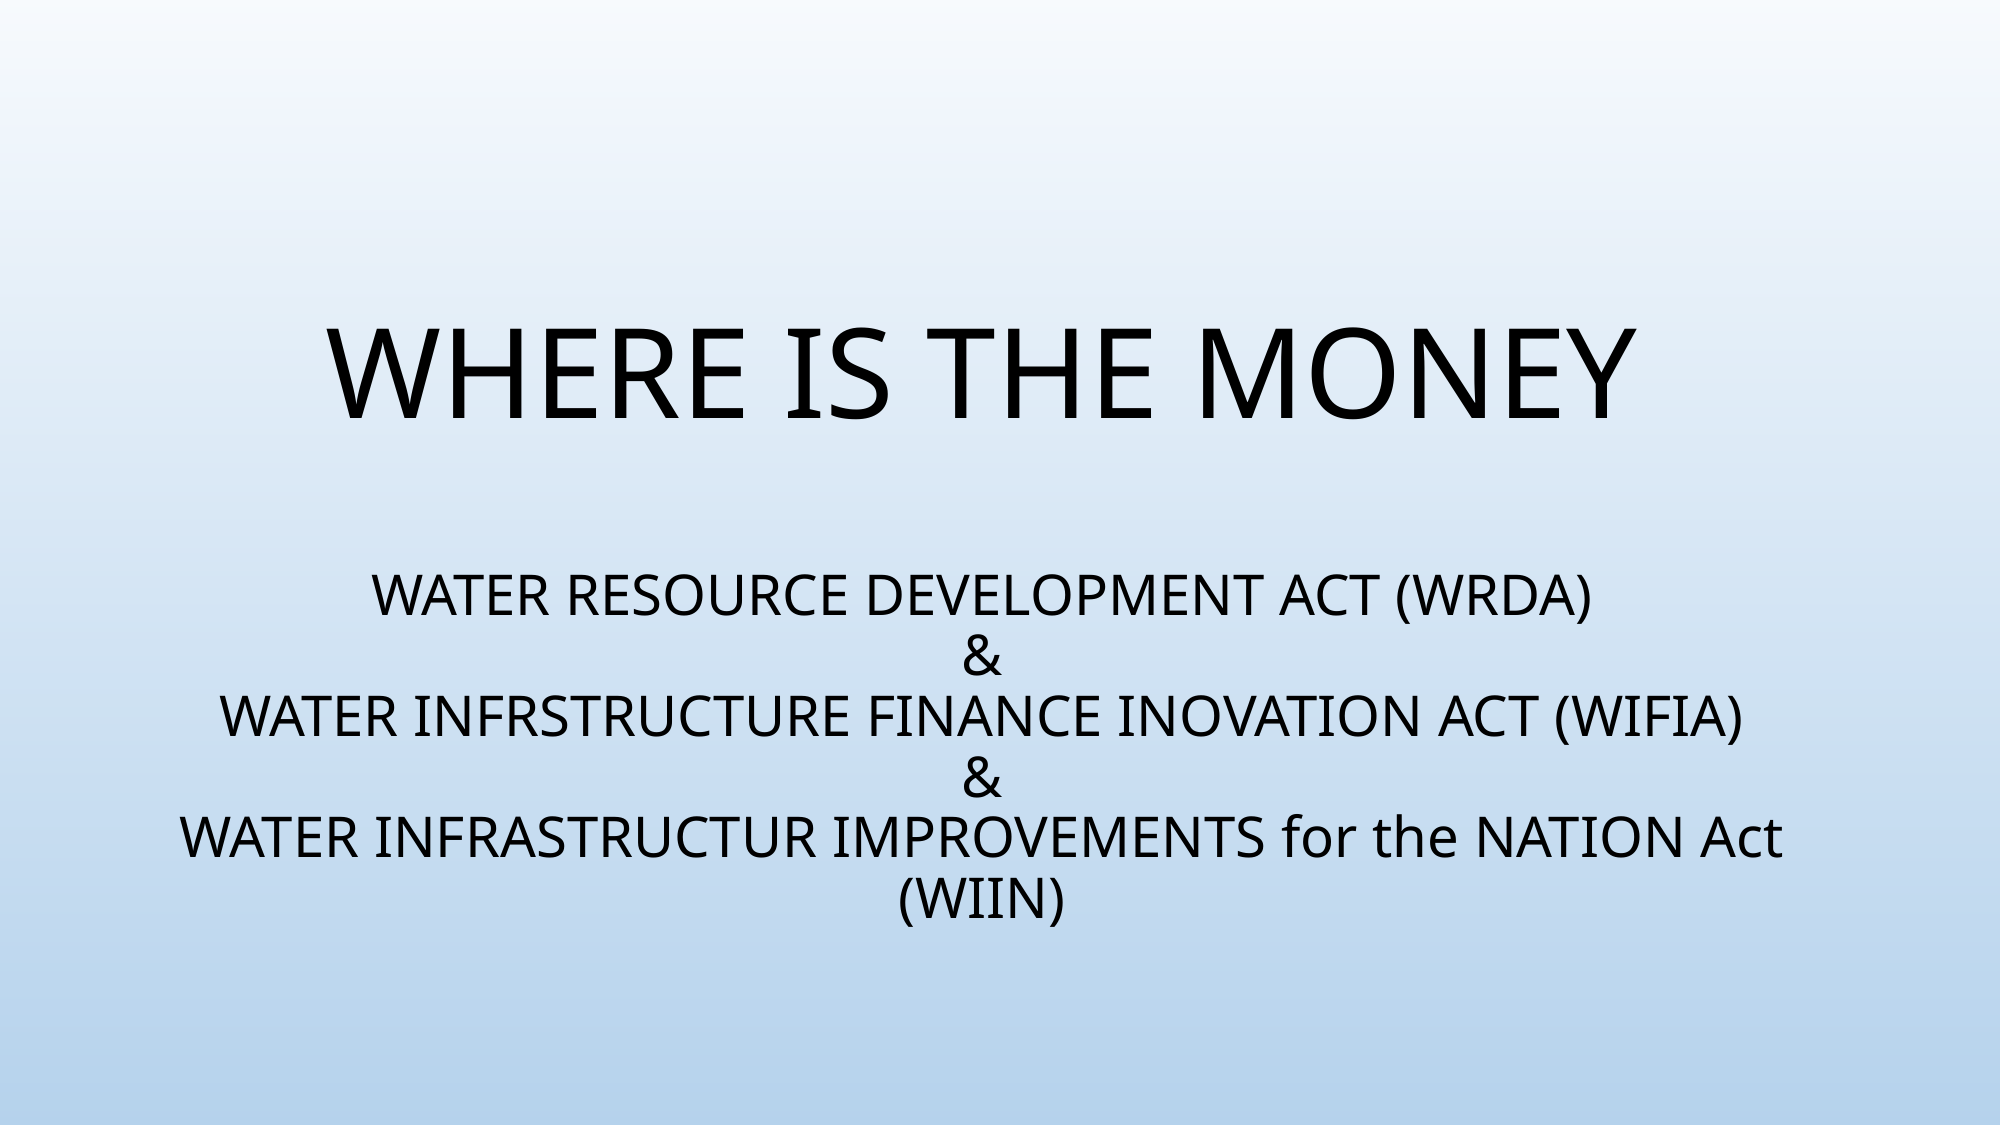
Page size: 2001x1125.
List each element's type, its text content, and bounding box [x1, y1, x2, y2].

title WHERE IS THE MONEY WATER RESOURCE DEVELOPMENT ACT (WRDA) & WATER INFRSTRUCTURE FINANCE INOVATION ACT (WIFIA) & WATER INFRASTRUCTUR IMPROVEMENTS for the NATION Act (WIIN) [82, 130, 1881, 1089]
